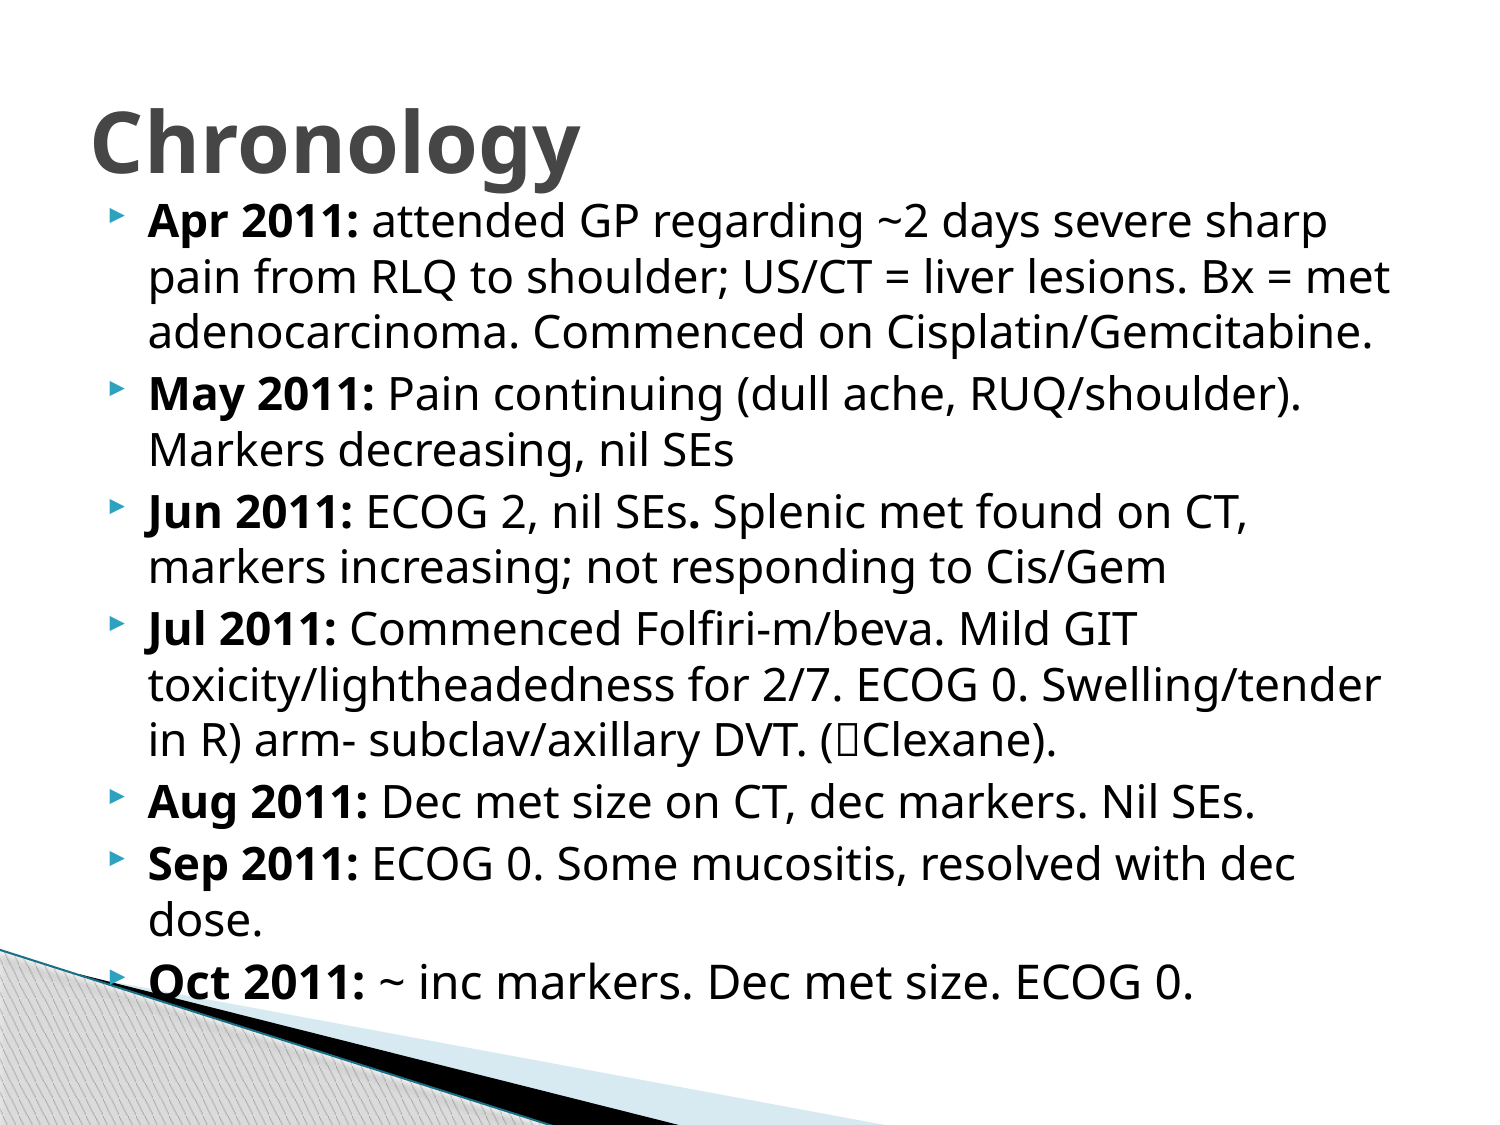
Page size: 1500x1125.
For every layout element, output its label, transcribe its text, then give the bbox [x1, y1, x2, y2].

title Chronology [75, 45, 1425, 233]
list Apr 2011: attended GP regarding ~2 days severe sharp pain from RLQ to shoulder; US/CT = liver lesions. Bx = met adenocarcinoma. Commenced on Cisplatin/Gemcitabine. May 2011: Pain continuing (dull ache, RUQ/shoulder). Markers decreasing, nil SEs Jun 2011: ECOG 2, nil SEs. Splenic met found on CT, markers increasing; not responding to Cis/Gem Jul 2011: Commenced Folfiri-m/beva. Mild GIT toxicity/lightheadedness for 2/7. ECOG 0. Swelling/tender in R) arm- subclav/axillary DVT. (Clexane). Aug 2011: Dec met size on CT, dec markers. Nil SEs. Sep 2011: ECOG 0. Some mucositis, resolved with dec dose. Oct 2011: ~ inc markers. Dec met size. ECOG 0. [75, 233, 1425, 1083]
